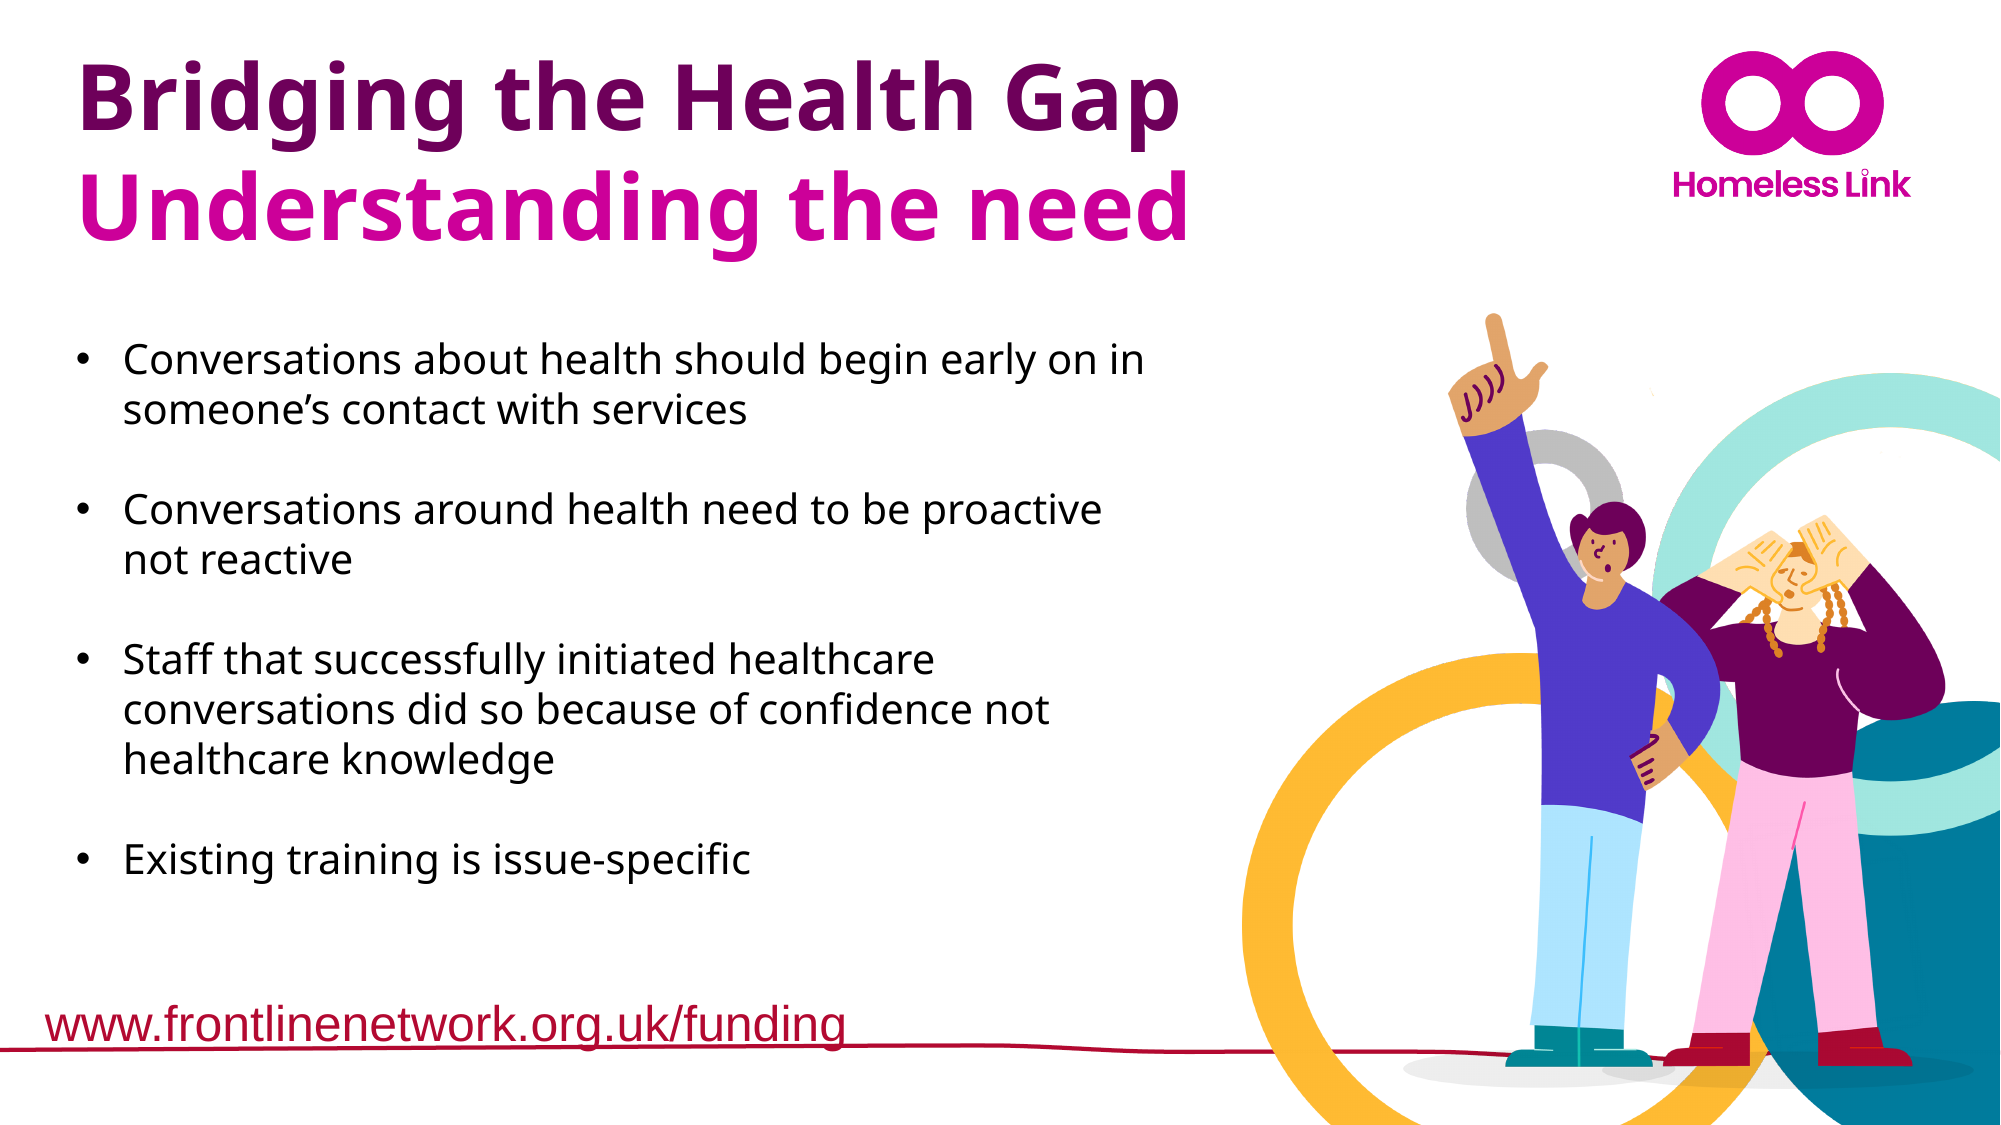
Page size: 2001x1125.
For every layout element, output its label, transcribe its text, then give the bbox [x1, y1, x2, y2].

text_box Conversations about health should begin early on in someone’s contact with services Conversations around health need to be proactive not reactive Staff that successfully initiated healthcare conversations did so because of confidence not healthcare knowledge Existing training is issue-specific [61, 325, 1038, 1041]
text_box Bridging the Health Gap Understanding the need [61, 31, 1463, 267]
picture [0, 0, 2001, 1125]
